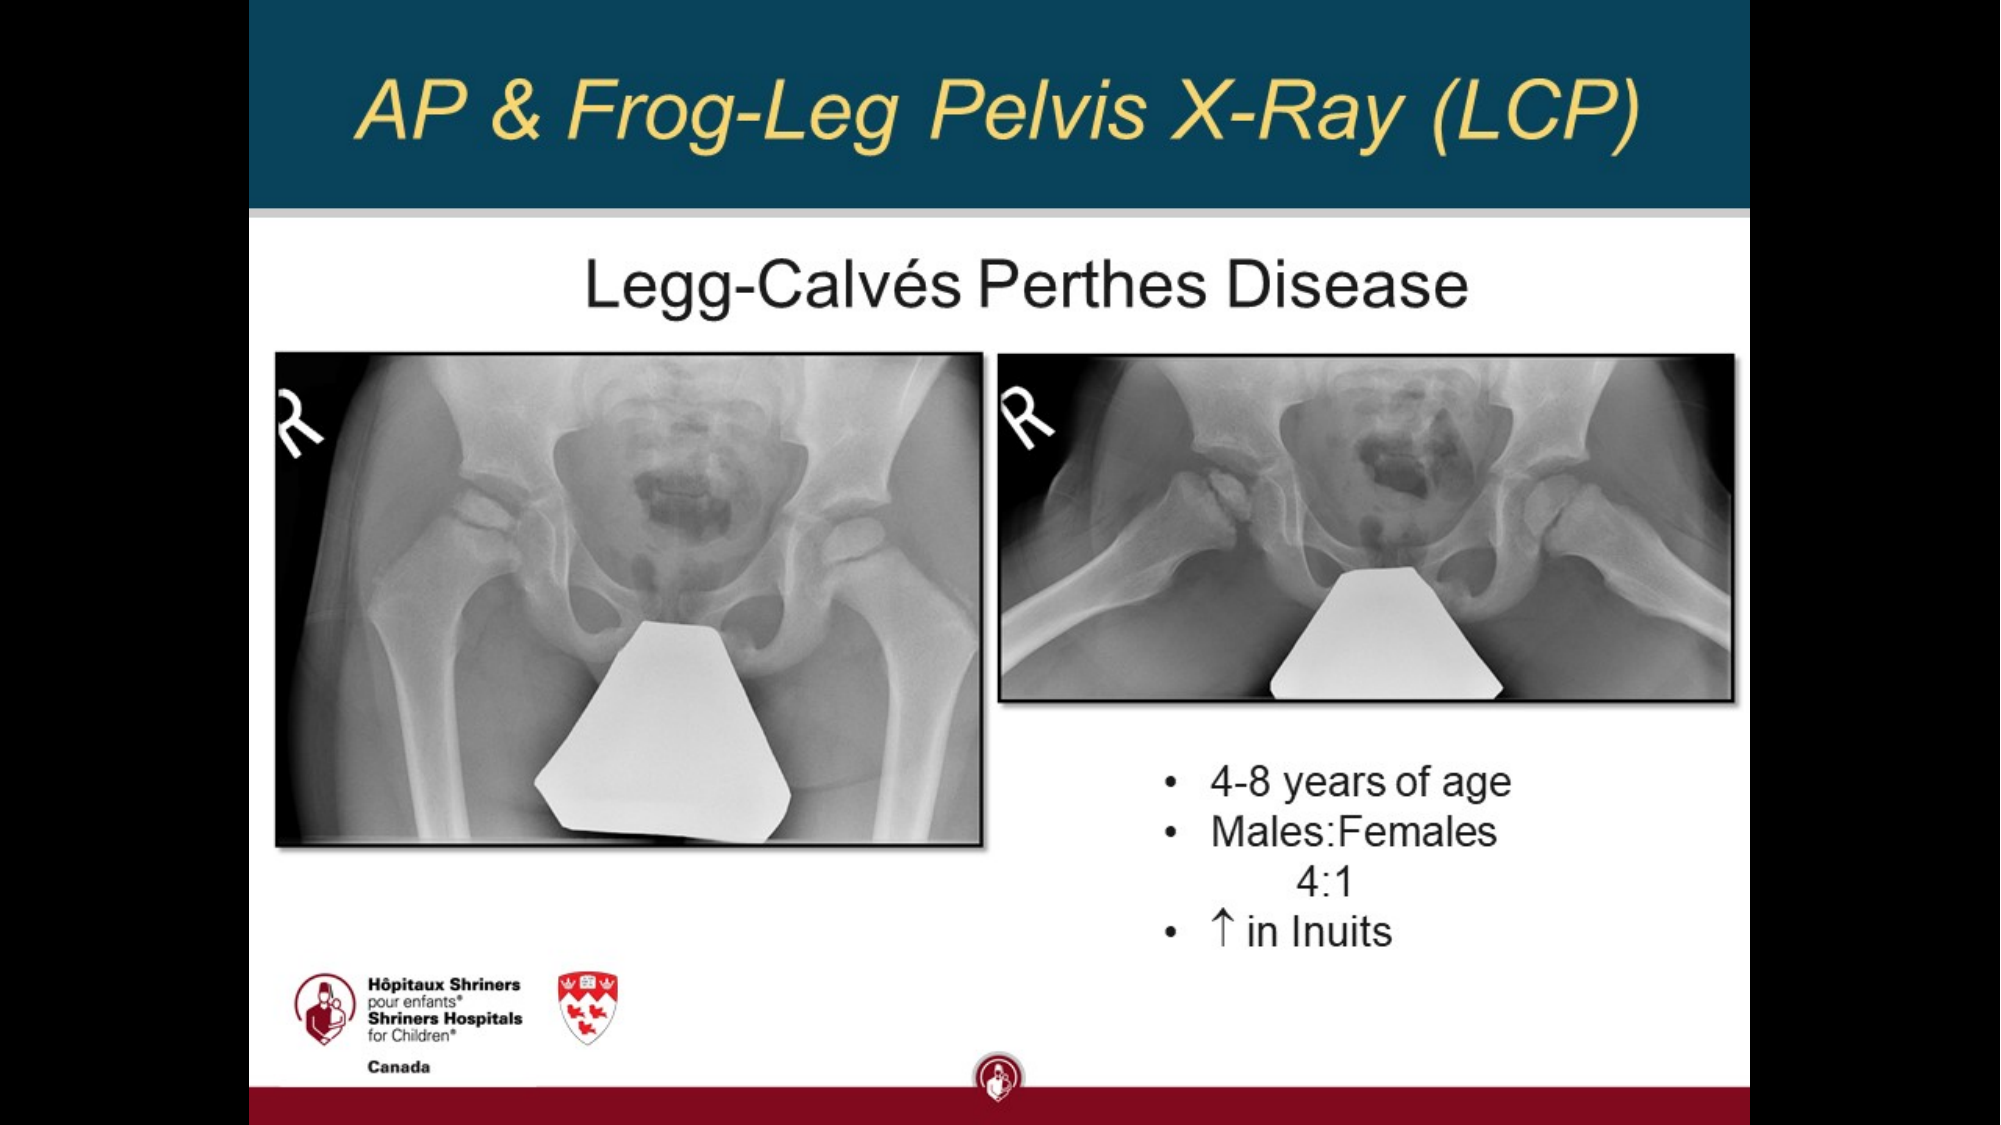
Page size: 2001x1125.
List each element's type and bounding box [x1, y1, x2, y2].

picture [249, 0, 1750, 1125]
